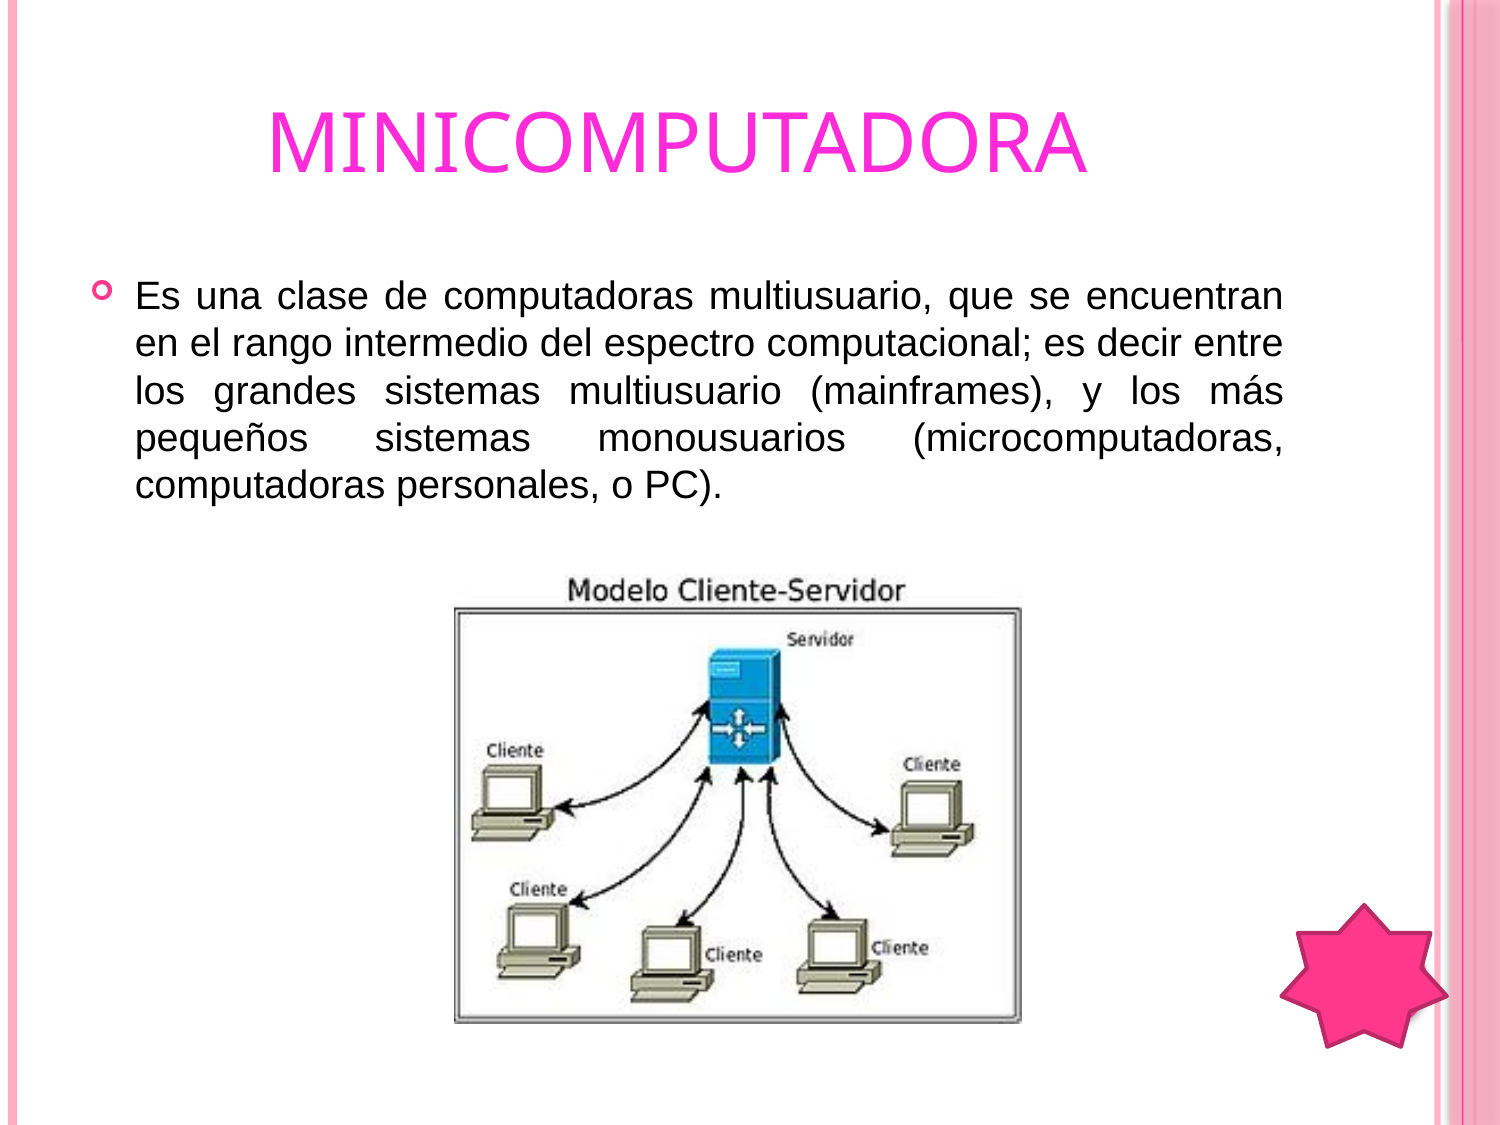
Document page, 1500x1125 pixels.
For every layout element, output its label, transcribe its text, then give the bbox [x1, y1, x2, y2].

picture [454, 573, 1023, 1024]
title MINICOMPUTADORA [75, 45, 1300, 233]
text_box [1279, 902, 1449, 1049]
list Es una clase de computadoras multiusuario, que se encuentran en el rango intermedio del espectro computacional; es decir entre los grandes sistemas multiusuario (mainframes), y los más pequeños sistemas monousuarios (microcomputadoras, computadoras personales, o PC). [75, 262, 1300, 1062]
